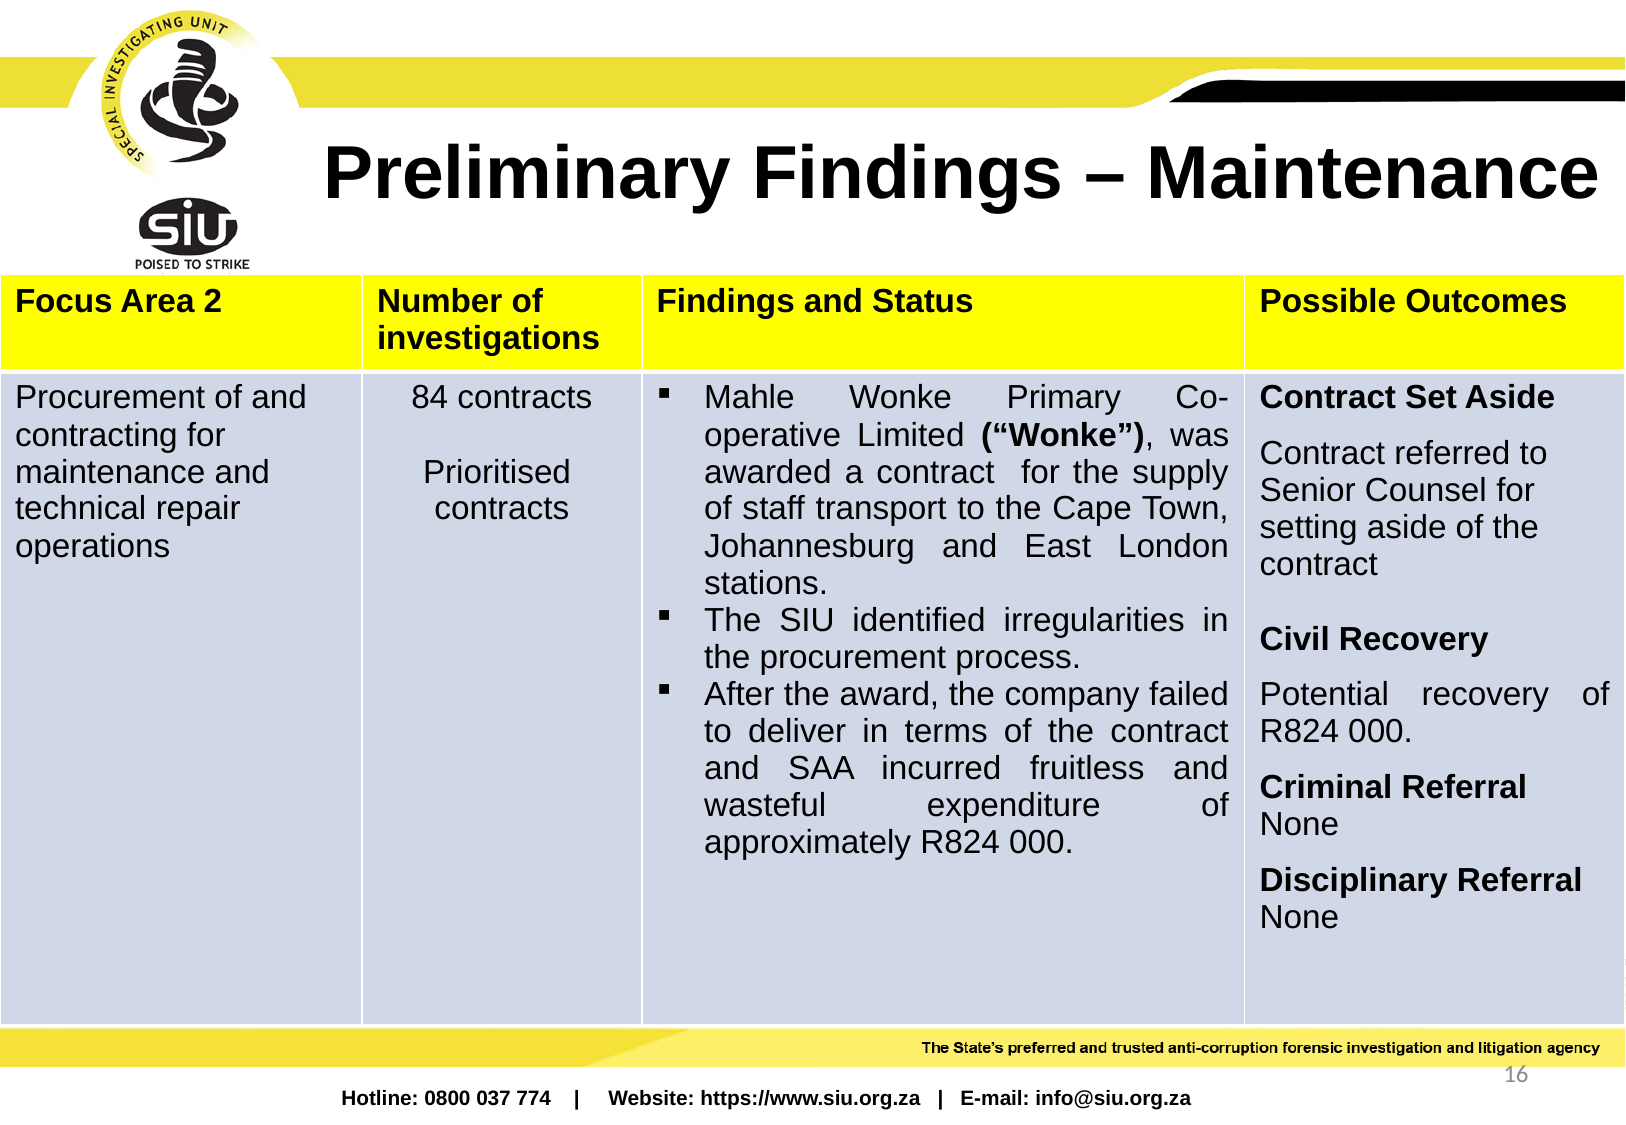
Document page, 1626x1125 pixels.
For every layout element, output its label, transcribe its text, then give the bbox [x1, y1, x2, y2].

picture [0, 0, 1626, 1125]
table_header Focus Area 2 [1, 275, 361, 369]
table_header Number of investigations [363, 275, 641, 369]
title Preliminary Findings – Maintenance [300, 75, 1625, 263]
table_cell Contract Set Aside Contract referred to Senior Counsel for setting aside of the contract Civil Recovery Potential recovery of R824 000. Criminal Referral None Disciplinary Referral None [1245, 374, 1624, 979]
table_cell 84 contracts Prioritised contracts [363, 374, 641, 979]
text_box Hotline: 0800 037 774 | Website: https://www.siu.org.za | E-mail: info@siu.org.za [326, 1077, 1532, 1118]
table_header Possible Outcomes [1245, 275, 1624, 369]
table_cell Procurement of and contracting for maintenance and technical repair operations [1, 374, 361, 979]
table_header Findings and Status [643, 275, 1244, 369]
slide_number 16 [1164, 1042, 1544, 1103]
table_cell Mahle Wonke Primary Co-operative Limited (“Wonke”), was awarded a contract for the supply of staff transport to the Cape Town, Johannesburg and East London stations. The SIU identified irregularities in the procurement process. After the award, the company failed to deliver in terms of the contract and SAA incurred fruitless and wasteful expenditure of approximately R824 000. [643, 374, 1244, 979]
